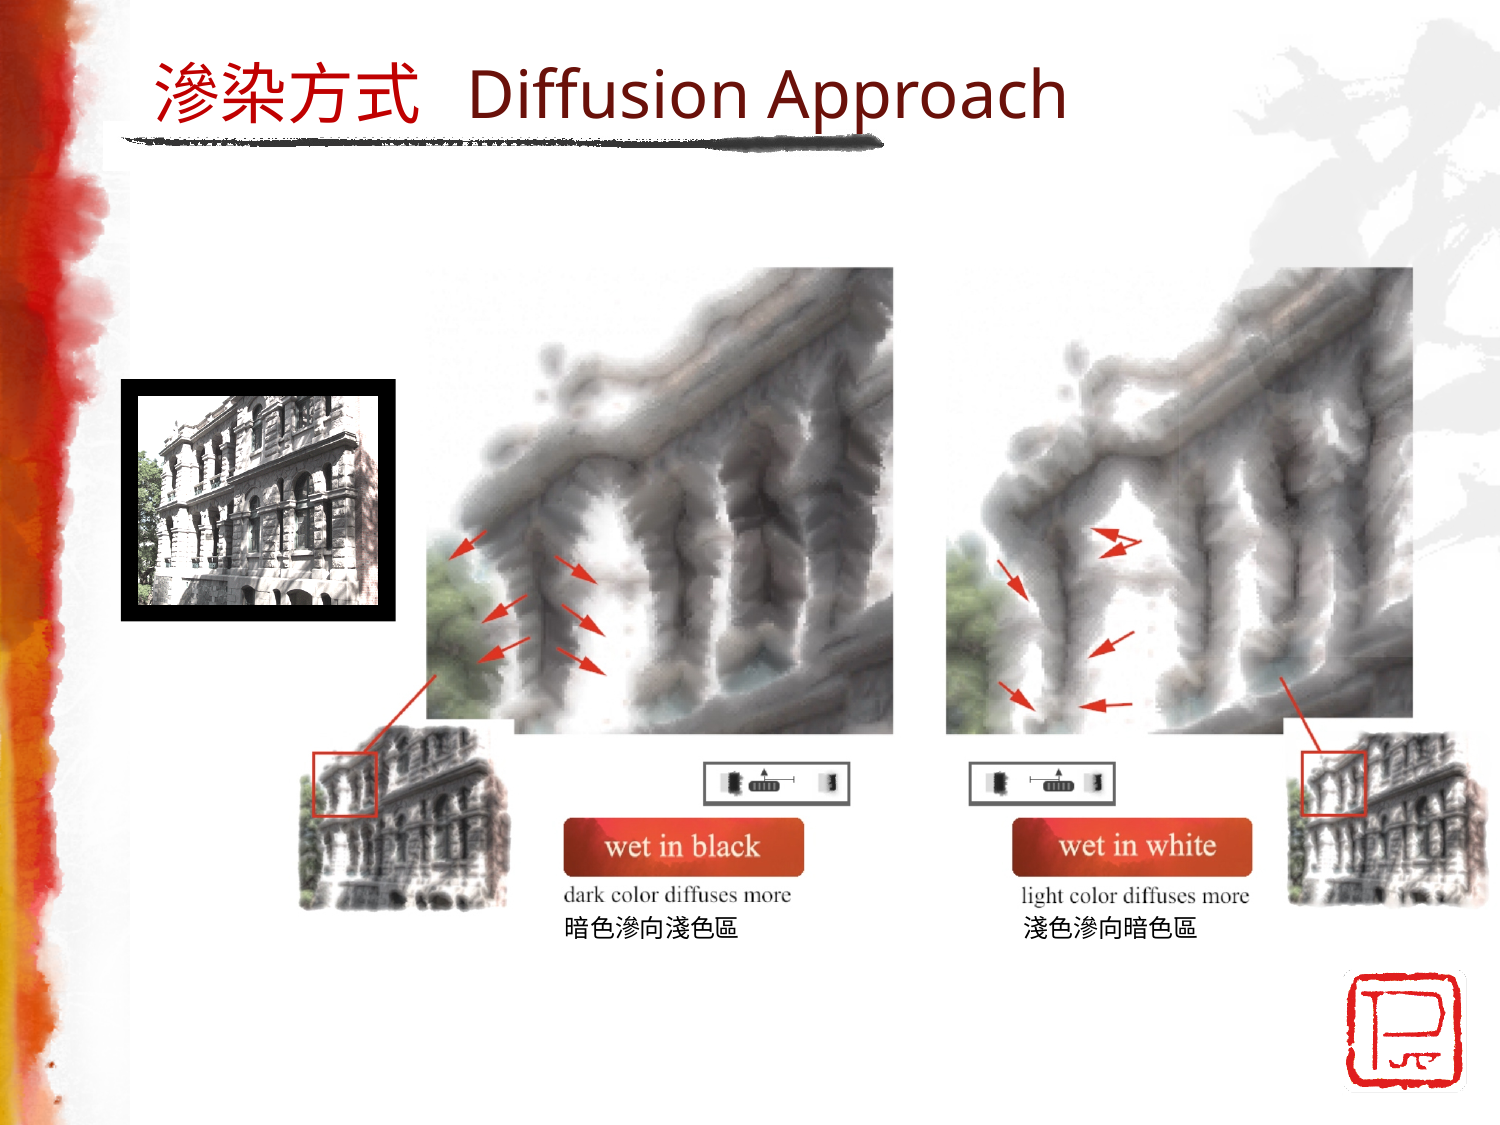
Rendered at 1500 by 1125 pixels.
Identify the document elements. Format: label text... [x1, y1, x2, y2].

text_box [120, 378, 396, 622]
picture [1337, 963, 1471, 1098]
text_box 滲染方式 Diffusion Approach [139, 44, 1174, 140]
picture [284, 2, 1500, 921]
text_box 暗色滲向淺色區 [550, 929, 756, 950]
text_box 淺色滲向暗色區 [1009, 929, 1214, 950]
picture [0, 0, 896, 1125]
